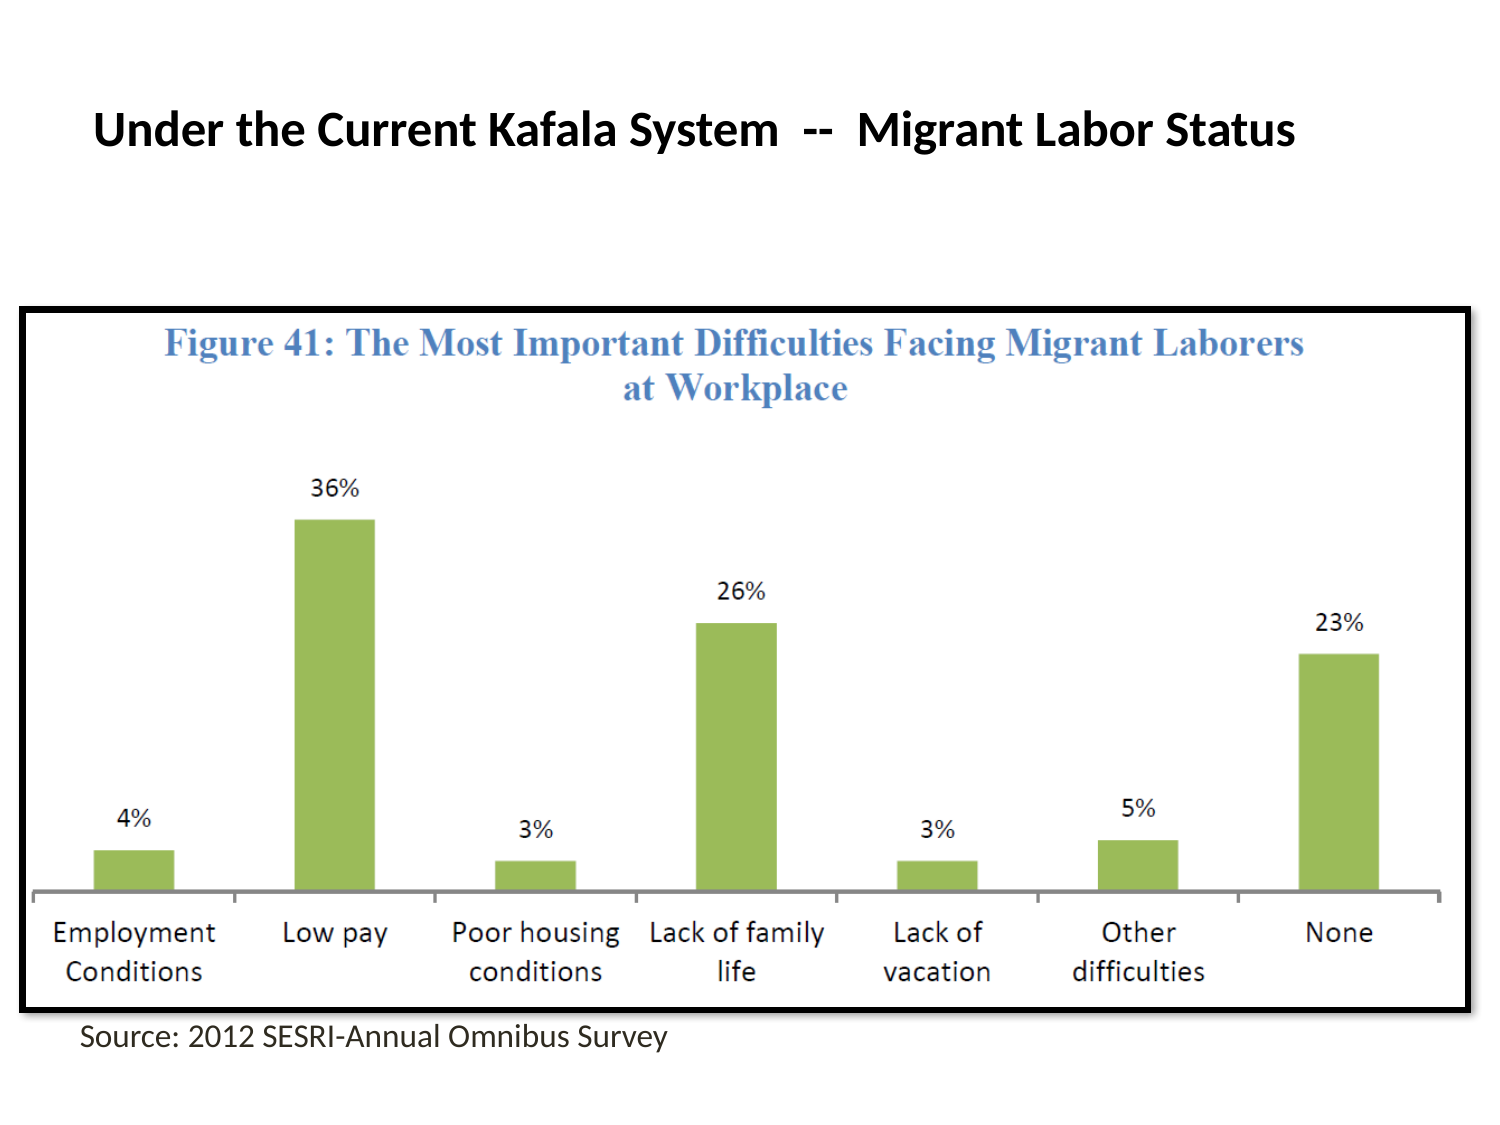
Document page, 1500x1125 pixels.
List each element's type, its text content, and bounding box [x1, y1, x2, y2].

text_box Source: 2012 SESRI-Annual Omnibus Survey [46, 1015, 684, 1062]
title Under the Current Kafala System -- Migrant Labor Status [69, 62, 1320, 250]
picture [25, 312, 1465, 1008]
